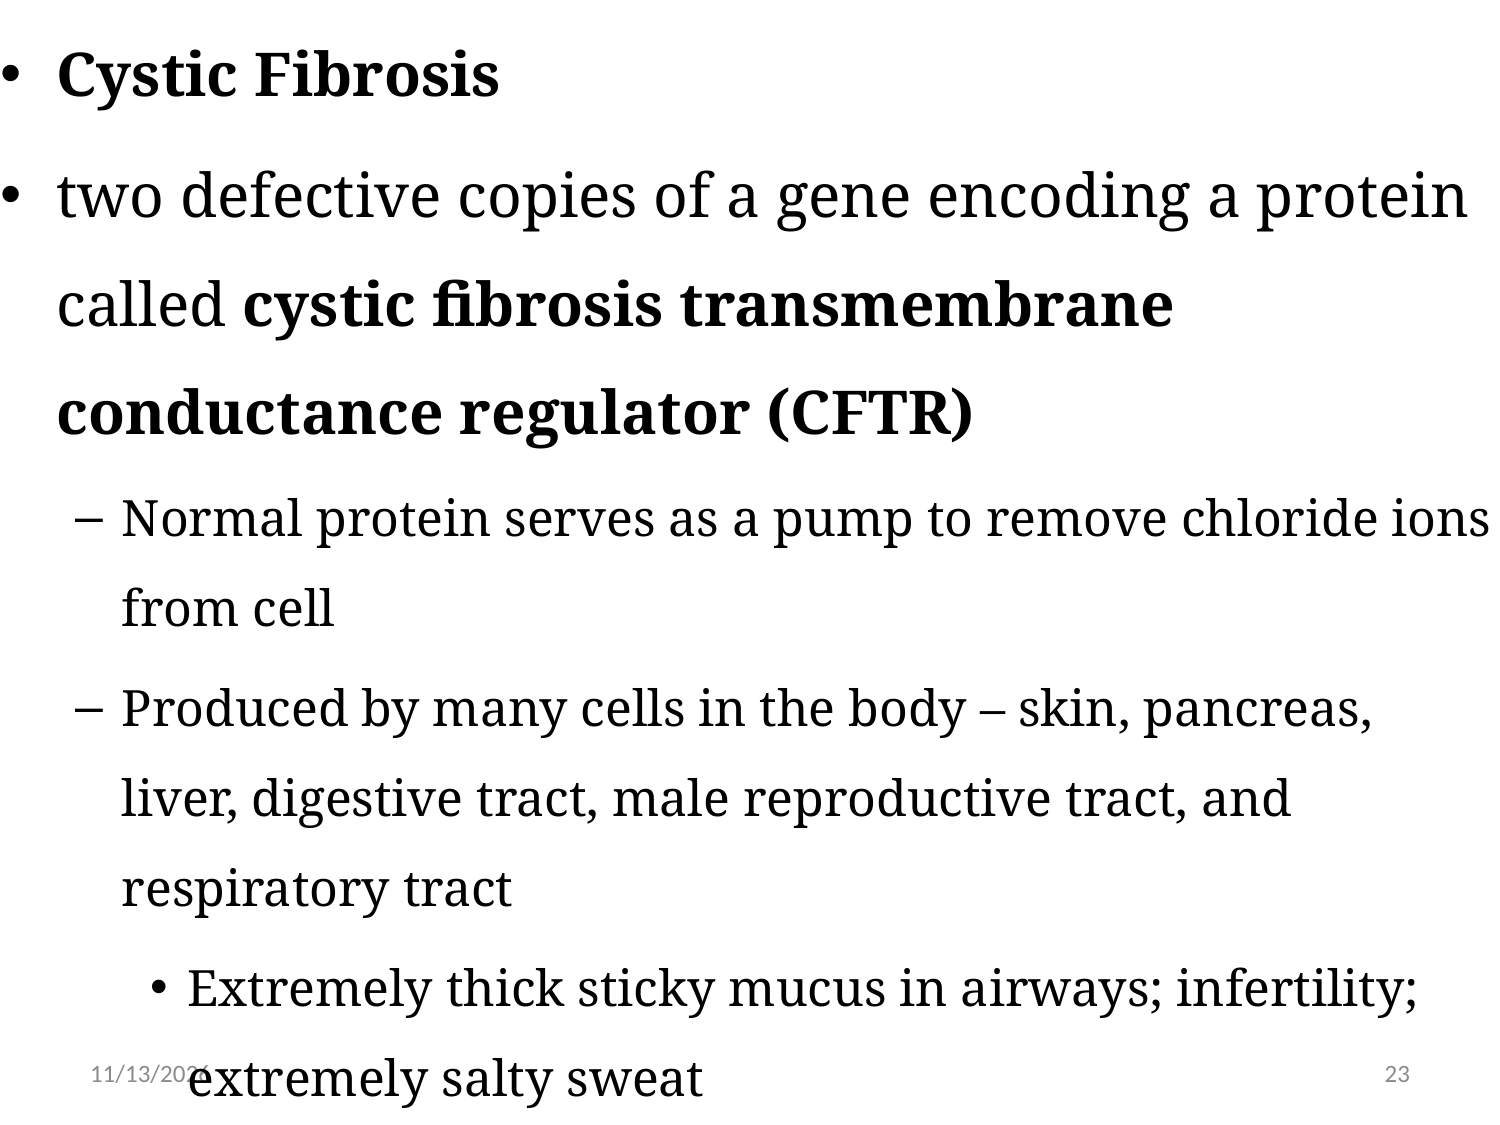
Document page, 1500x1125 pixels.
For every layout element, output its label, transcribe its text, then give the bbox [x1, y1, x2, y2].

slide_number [75, 1042, 425, 1103]
list Cystic Fibrosis two defective copies of a gene encoding a protein called cystic fibrosis transmembrane conductance regulator (CFTR) Normal protein serves as a pump to remove chloride ions from cell Produced by many cells in the body – skin, pancreas, liver, digestive tract, male reproductive tract, and respiratory tract Extremely thick sticky mucus in airways; infertility; extremely salty sweat [0, 0, 1500, 1125]
slide_number 23 [1074, 1042, 1425, 1103]
